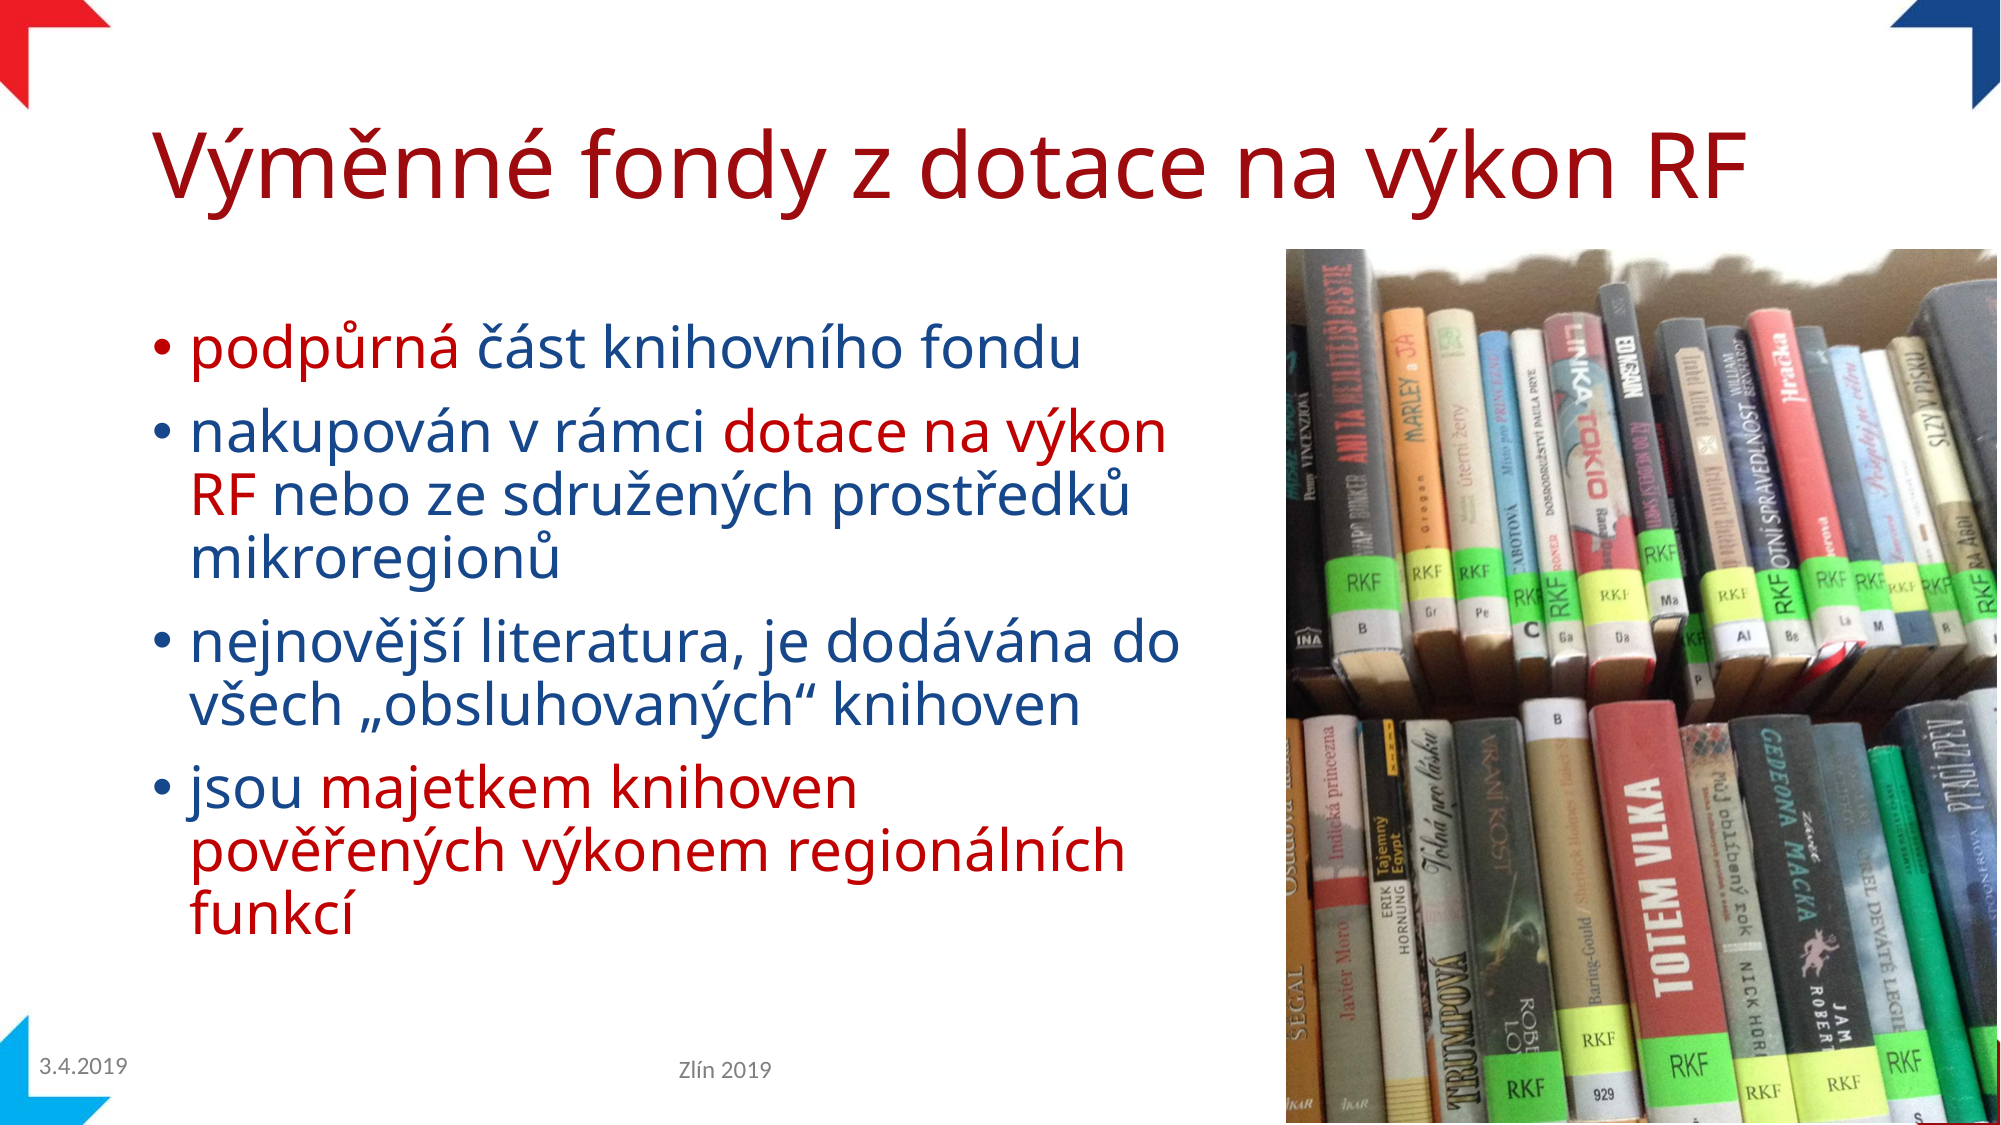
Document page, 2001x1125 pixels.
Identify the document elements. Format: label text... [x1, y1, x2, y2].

title Výměnné fondy z dotace na výkon RF [137, 59, 1863, 278]
picture [0, 0, 2001, 1125]
list podpůrná část knihovního fondu nakupován v rámci dotace na výkon RF nebo ze sdružených prostředků mikroregionů nejnovější literatura, je dodávána do všech „obsluhovaných“ knihoven jsou majetkem knihoven pověřených výkonem regionálních funkcí [137, 310, 1204, 1061]
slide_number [24, 1042, 475, 1103]
footer Zlín 2019 [664, 1045, 1286, 1106]
